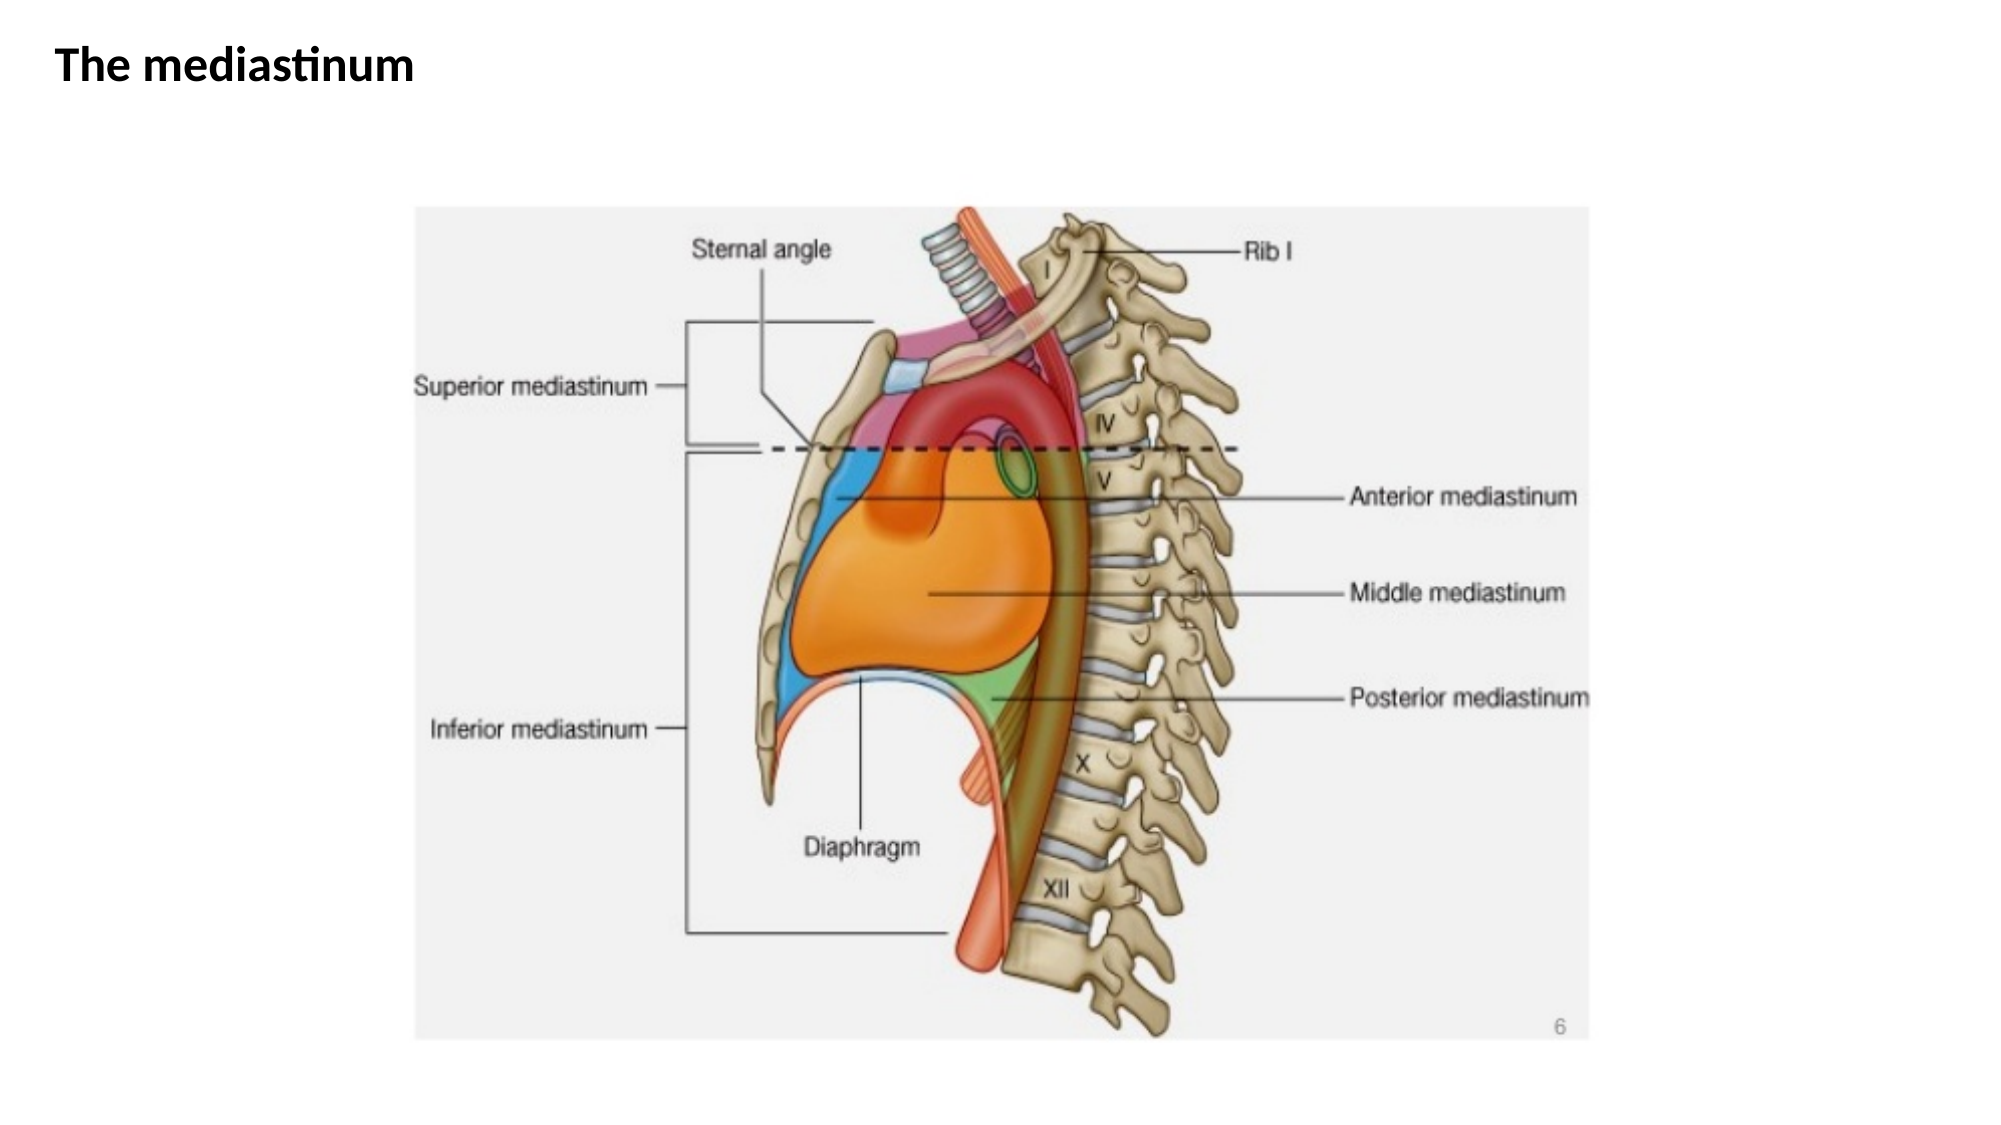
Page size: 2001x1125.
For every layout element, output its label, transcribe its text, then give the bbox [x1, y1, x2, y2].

picture [362, 111, 1643, 1073]
subtitle The mediastinum [37, 31, 433, 303]
